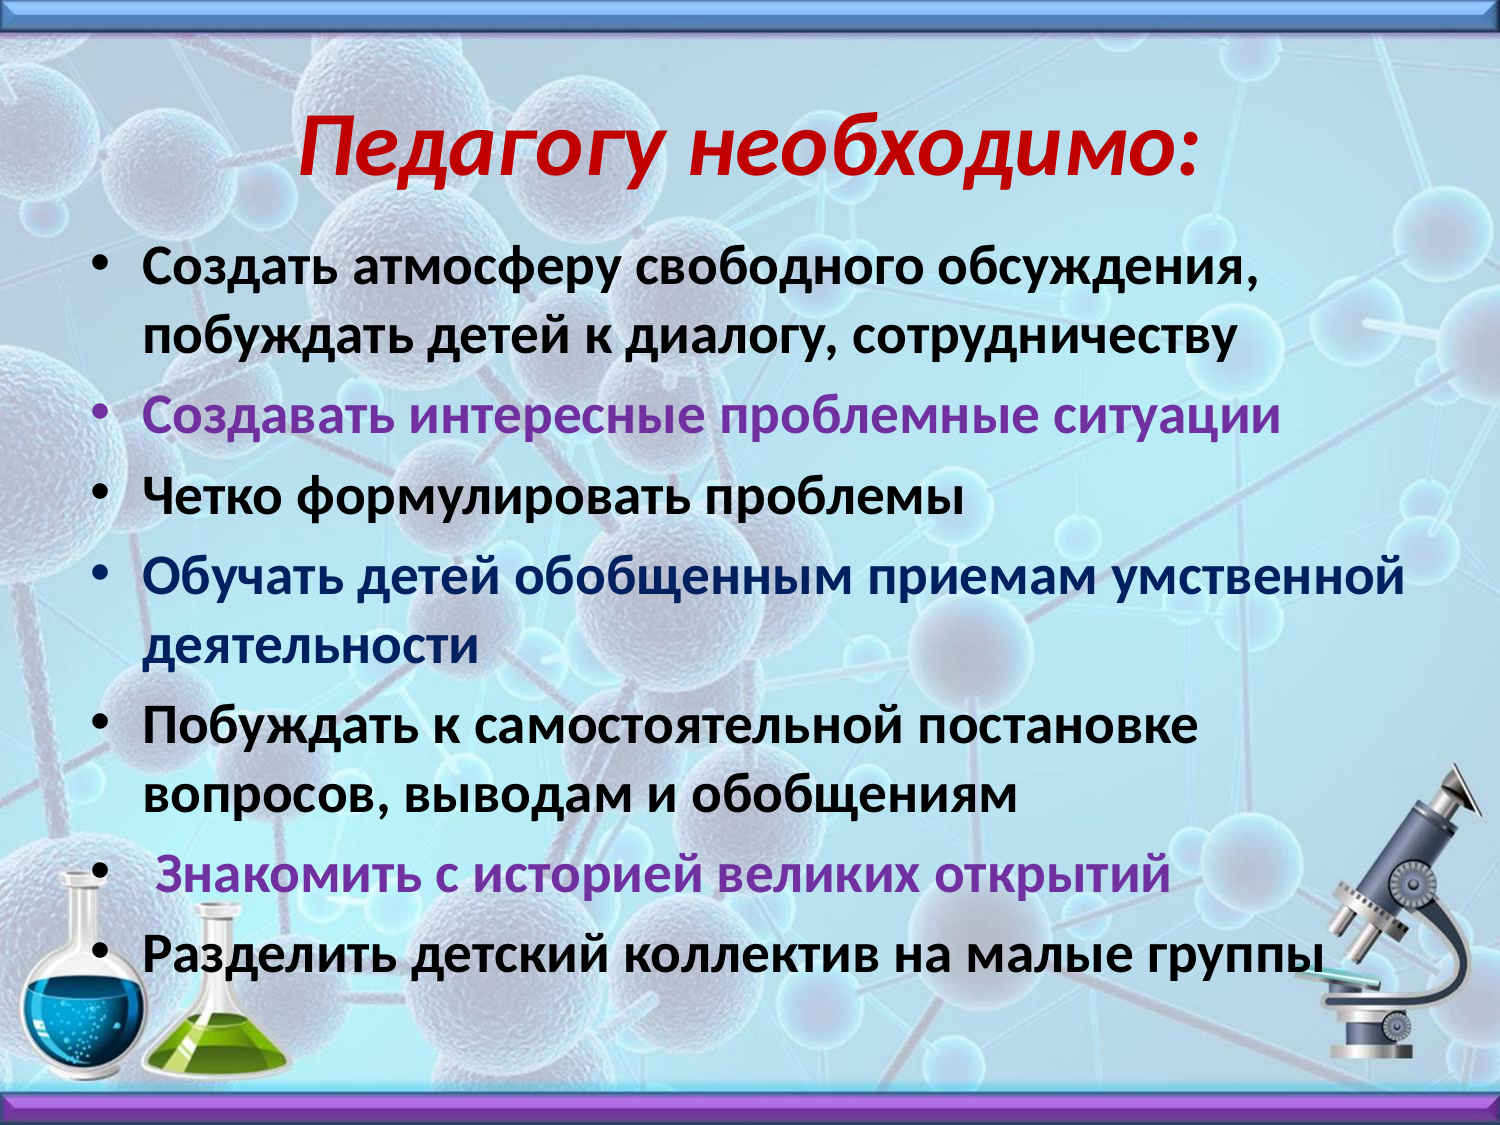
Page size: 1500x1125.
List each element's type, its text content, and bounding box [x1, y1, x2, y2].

list Создать атмосферу свободного обсуждения, побуждать детей к диалогу, сотрудничеству Создавать интересные проблемные ситуации Четко формулировать проблемы Обучать детей обобщенным приемам умственной деятельности Побуждать к самостоятельной постановке вопросов, выводам и обобщениям Знакомить с историей великих открытий Разделить детский коллектив на малые группы [75, 219, 1425, 1005]
picture [0, 0, 1500, 1125]
title Педагогу необходимо: [75, 45, 1425, 219]
